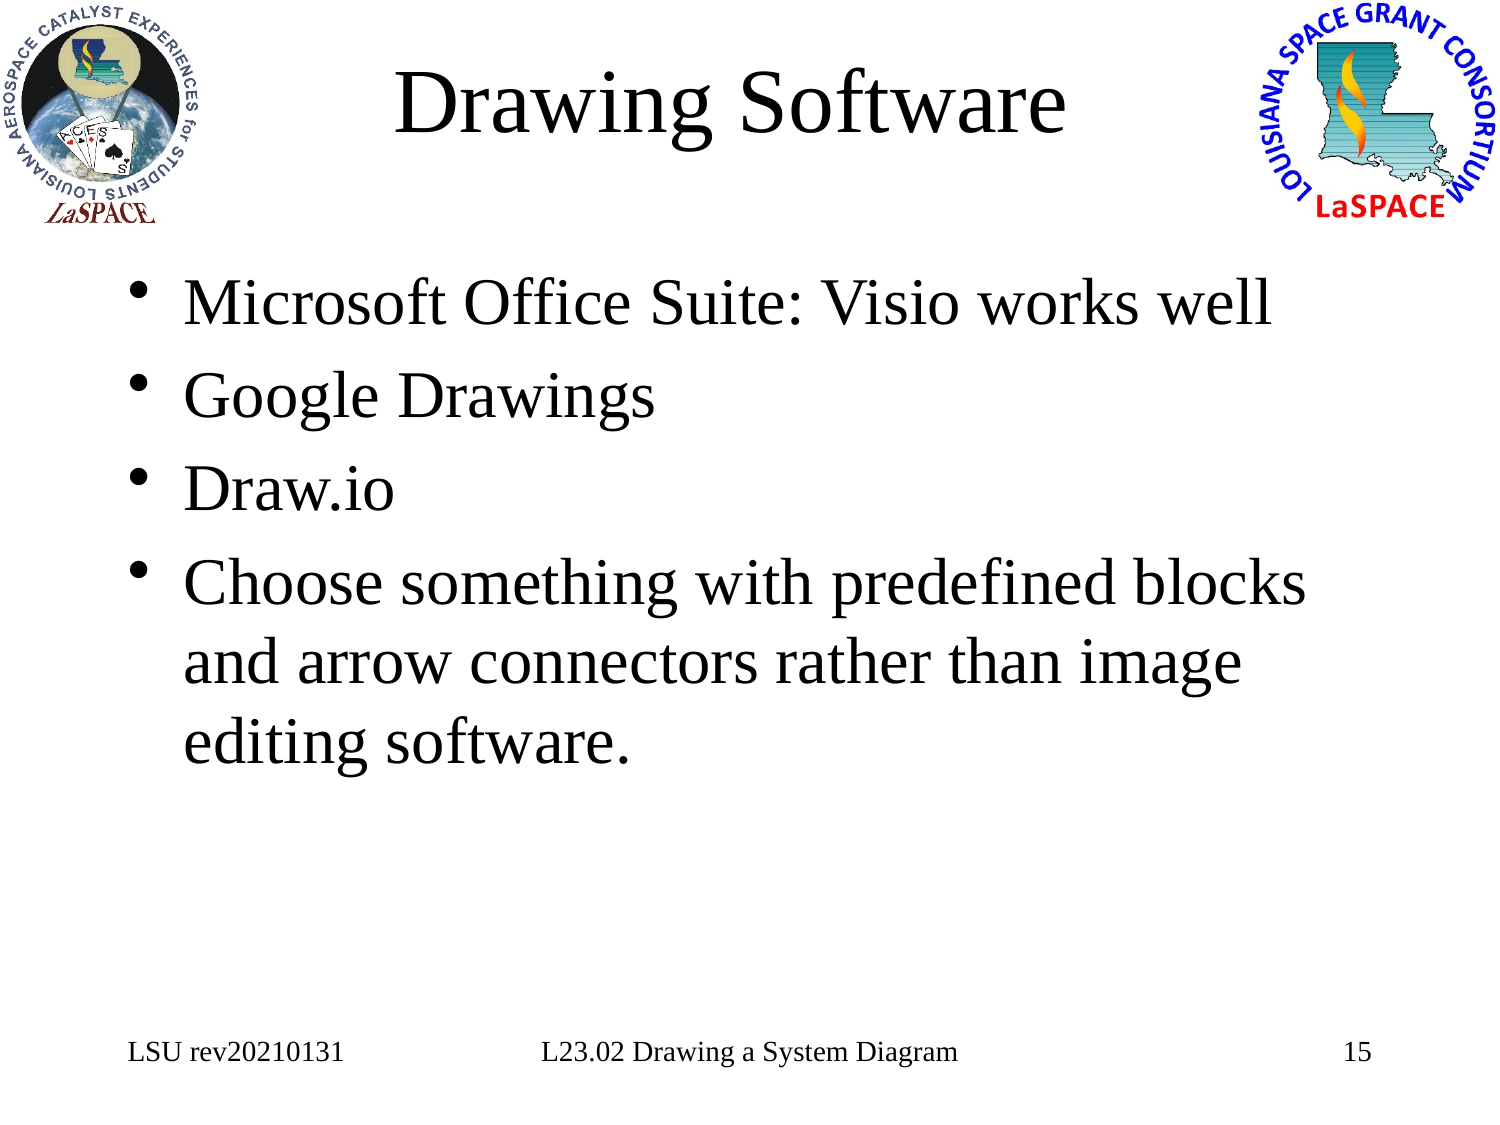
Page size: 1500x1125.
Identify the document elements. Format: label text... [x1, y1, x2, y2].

slide_number LSU rev20210131 [112, 1025, 425, 1100]
footer L23.02 Drawing a System Diagram [512, 1025, 988, 1100]
picture [0, 0, 201, 225]
title Drawing Software [225, 1, 1238, 190]
slide_number 15 [1074, 1025, 1388, 1100]
list Microsoft Office Suite: Visio works well Google Drawings Draw.io Choose something with predefined blocks and arrow connectors rather than image editing software. [112, 249, 1388, 1000]
picture [1254, 0, 1500, 225]
